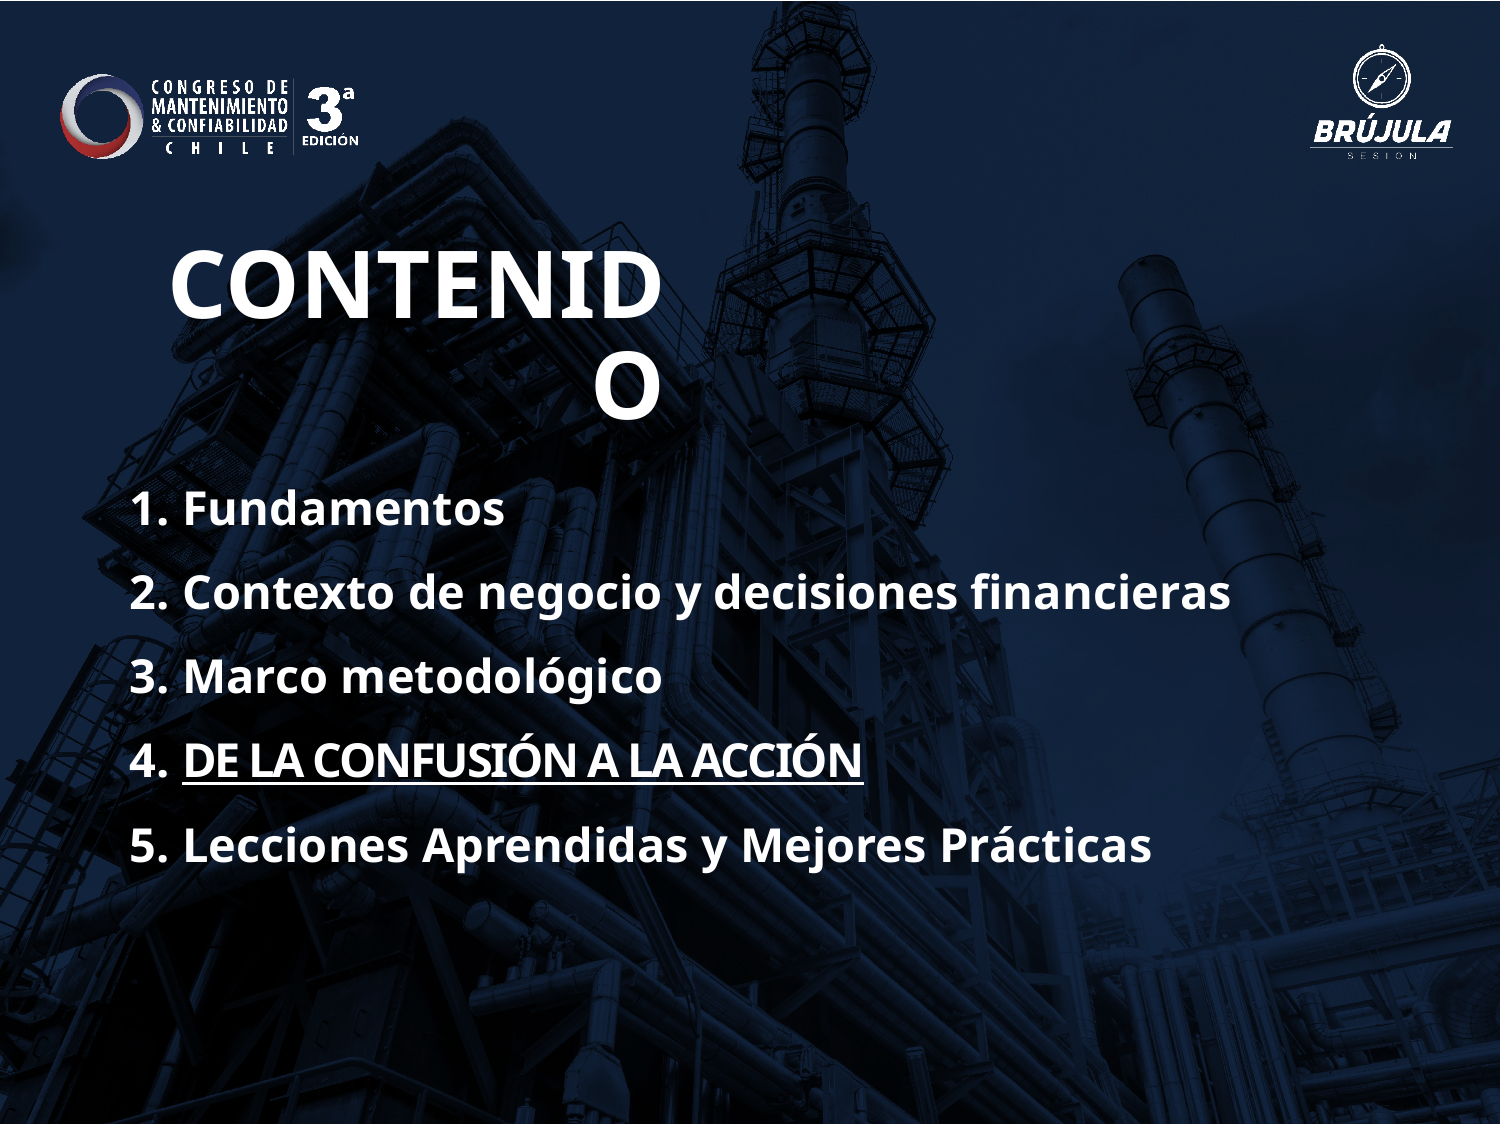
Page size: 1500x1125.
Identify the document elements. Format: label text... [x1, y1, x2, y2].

text_box CONTENIDO [99, 229, 681, 393]
text_box 1. Fundamentos 2. Contexto de negocio y decisiones financieras 3. Marco metodológico 4. DE LA CONFUSIÓN A LA ACCIÓN 5. Lecciones Aprendidas y Mejores Prácticas [118, 438, 1382, 895]
picture [0, 1, 1500, 1124]
